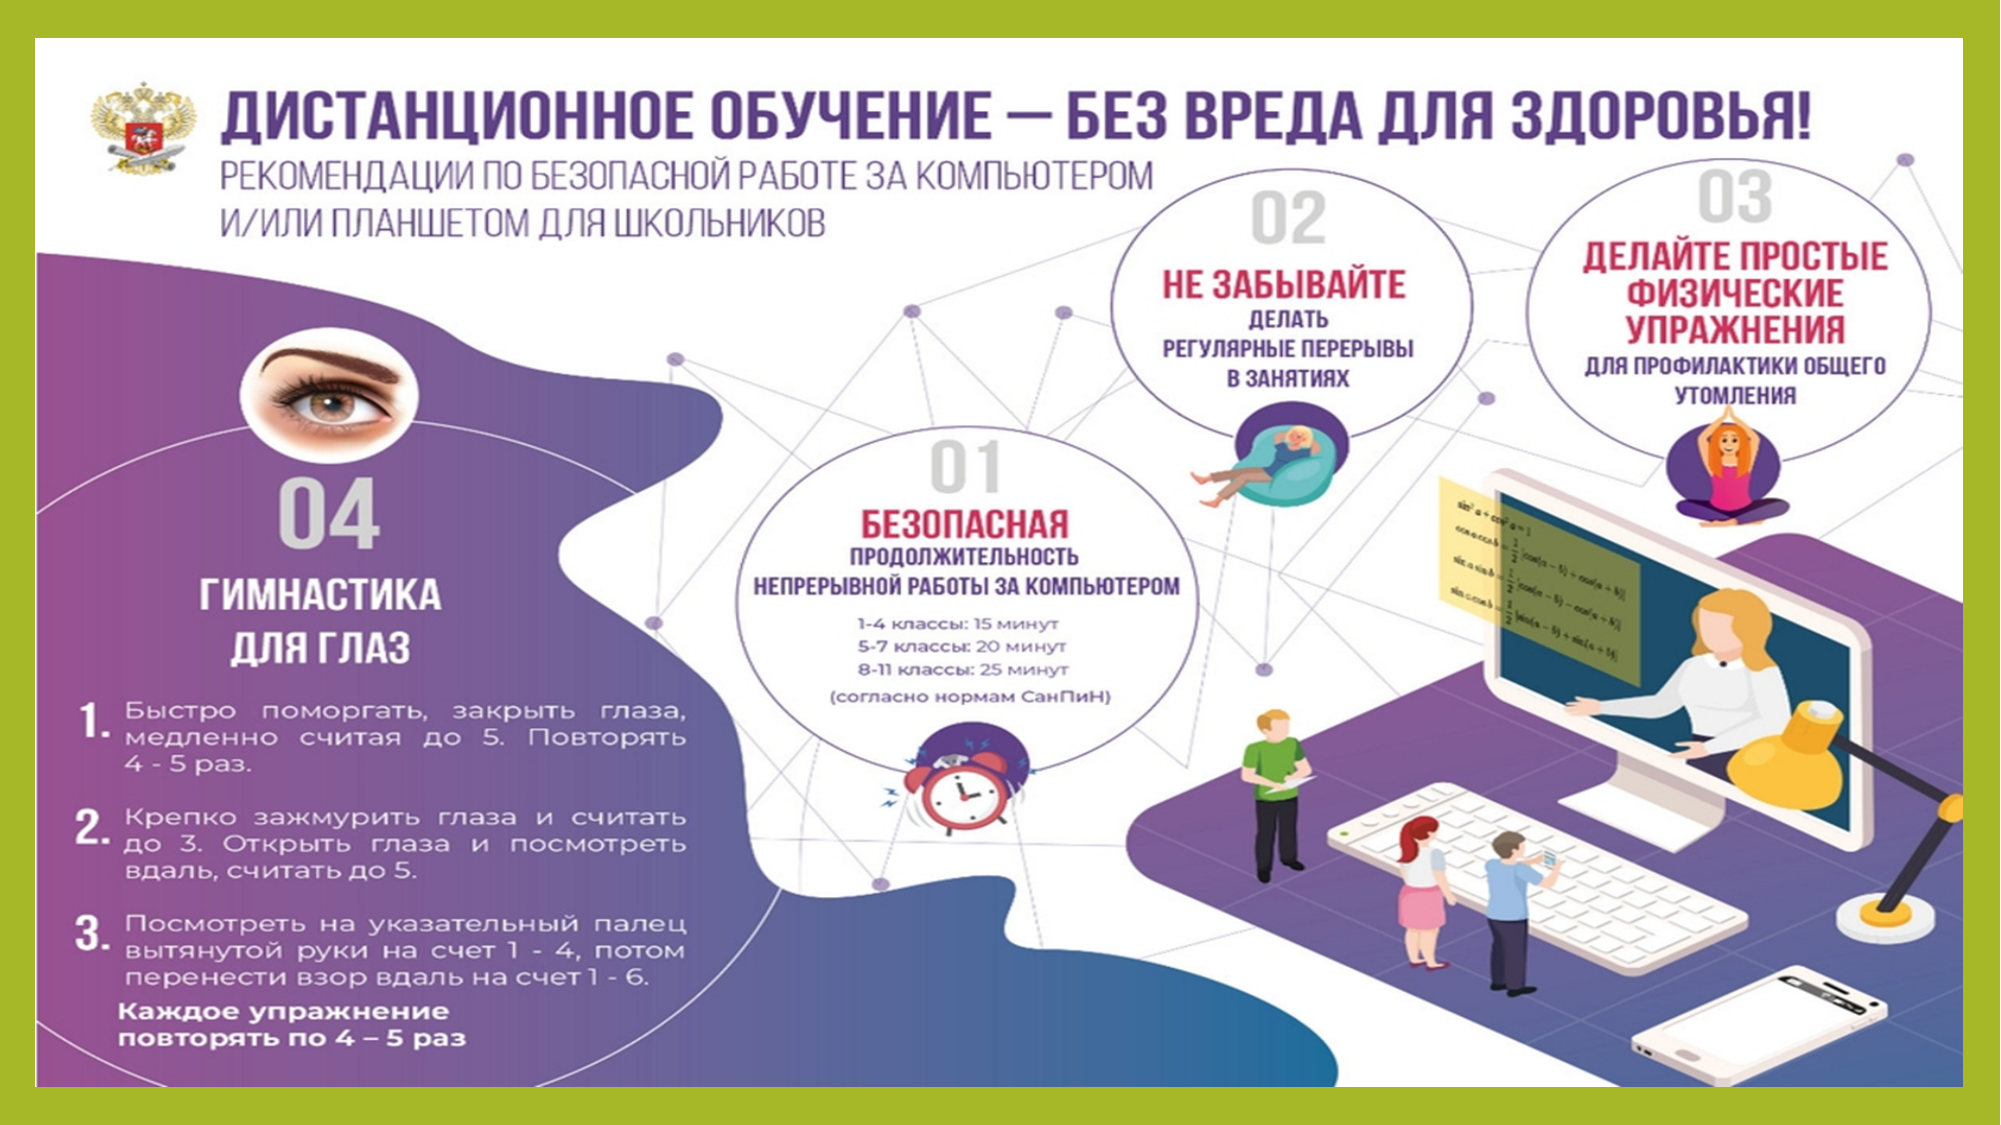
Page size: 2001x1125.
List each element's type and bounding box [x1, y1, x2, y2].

list [34, 38, 1964, 1088]
